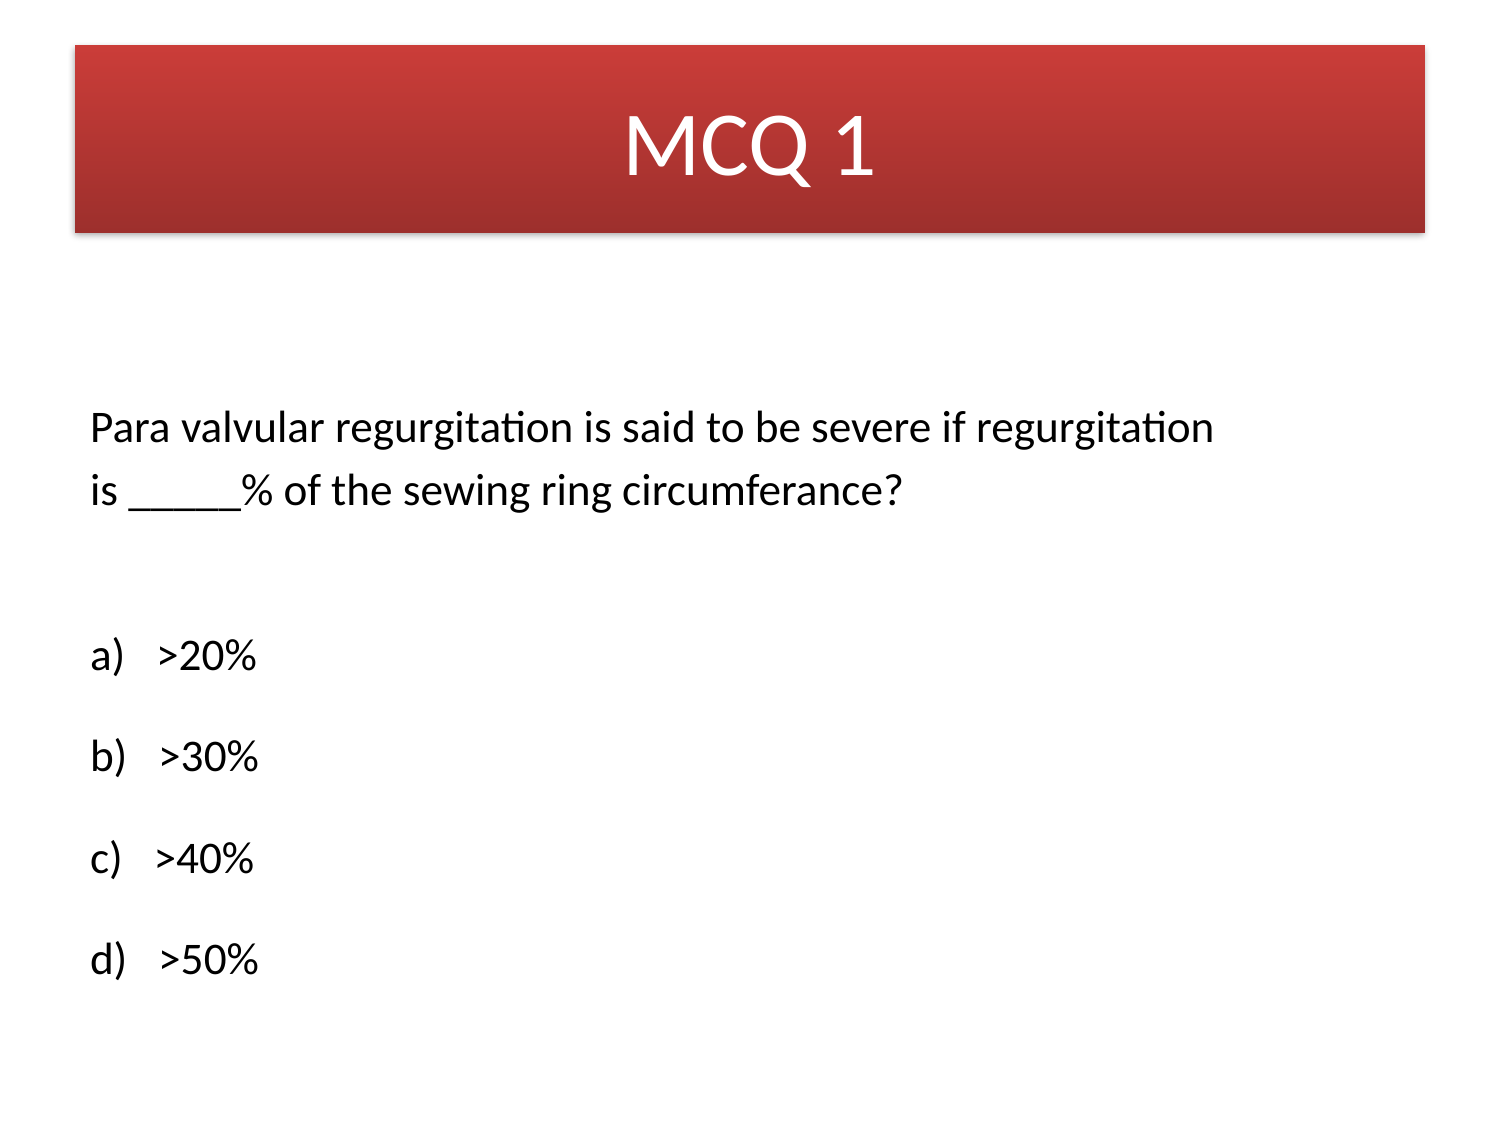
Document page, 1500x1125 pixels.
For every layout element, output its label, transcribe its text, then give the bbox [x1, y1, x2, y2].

title MCQ 1 [75, 45, 1425, 233]
list Para valvular regurgitation is said to be severe if regurgitation is _____% of the sewing ring circumferance? a) >20% b) >30% c) >40% d) >50% [75, 262, 1425, 1125]
